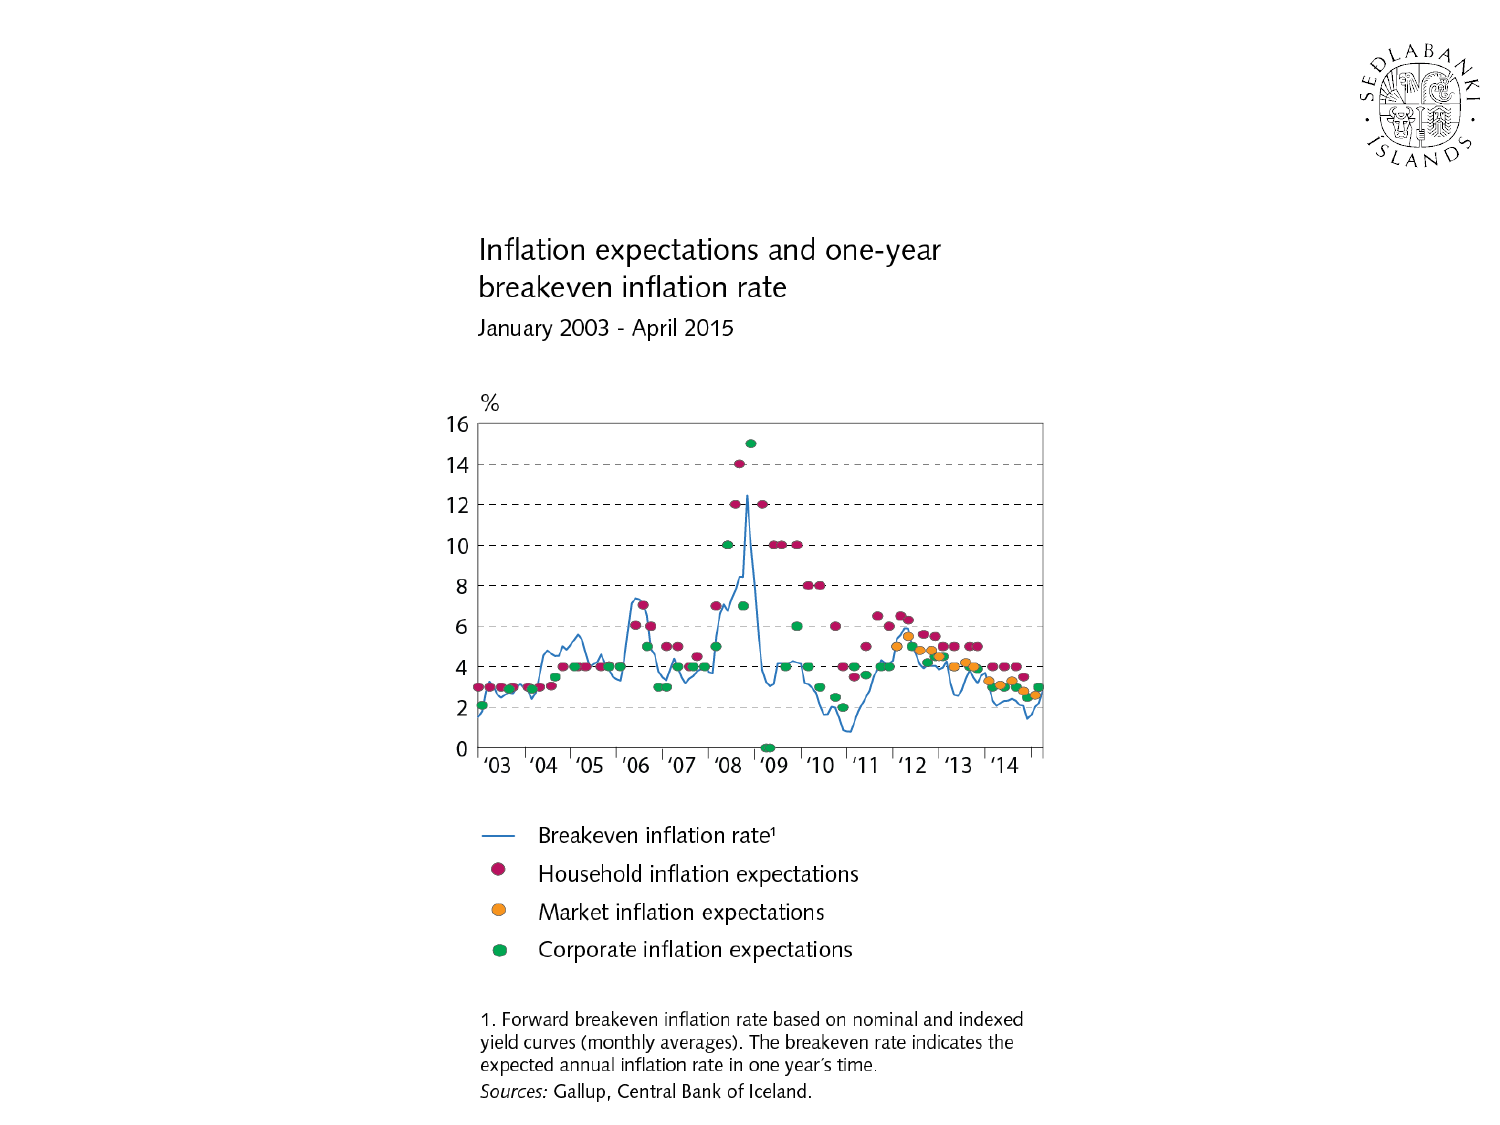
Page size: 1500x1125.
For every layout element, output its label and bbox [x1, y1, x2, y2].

picture [1357, 42, 1482, 173]
list [444, 234, 1044, 1102]
